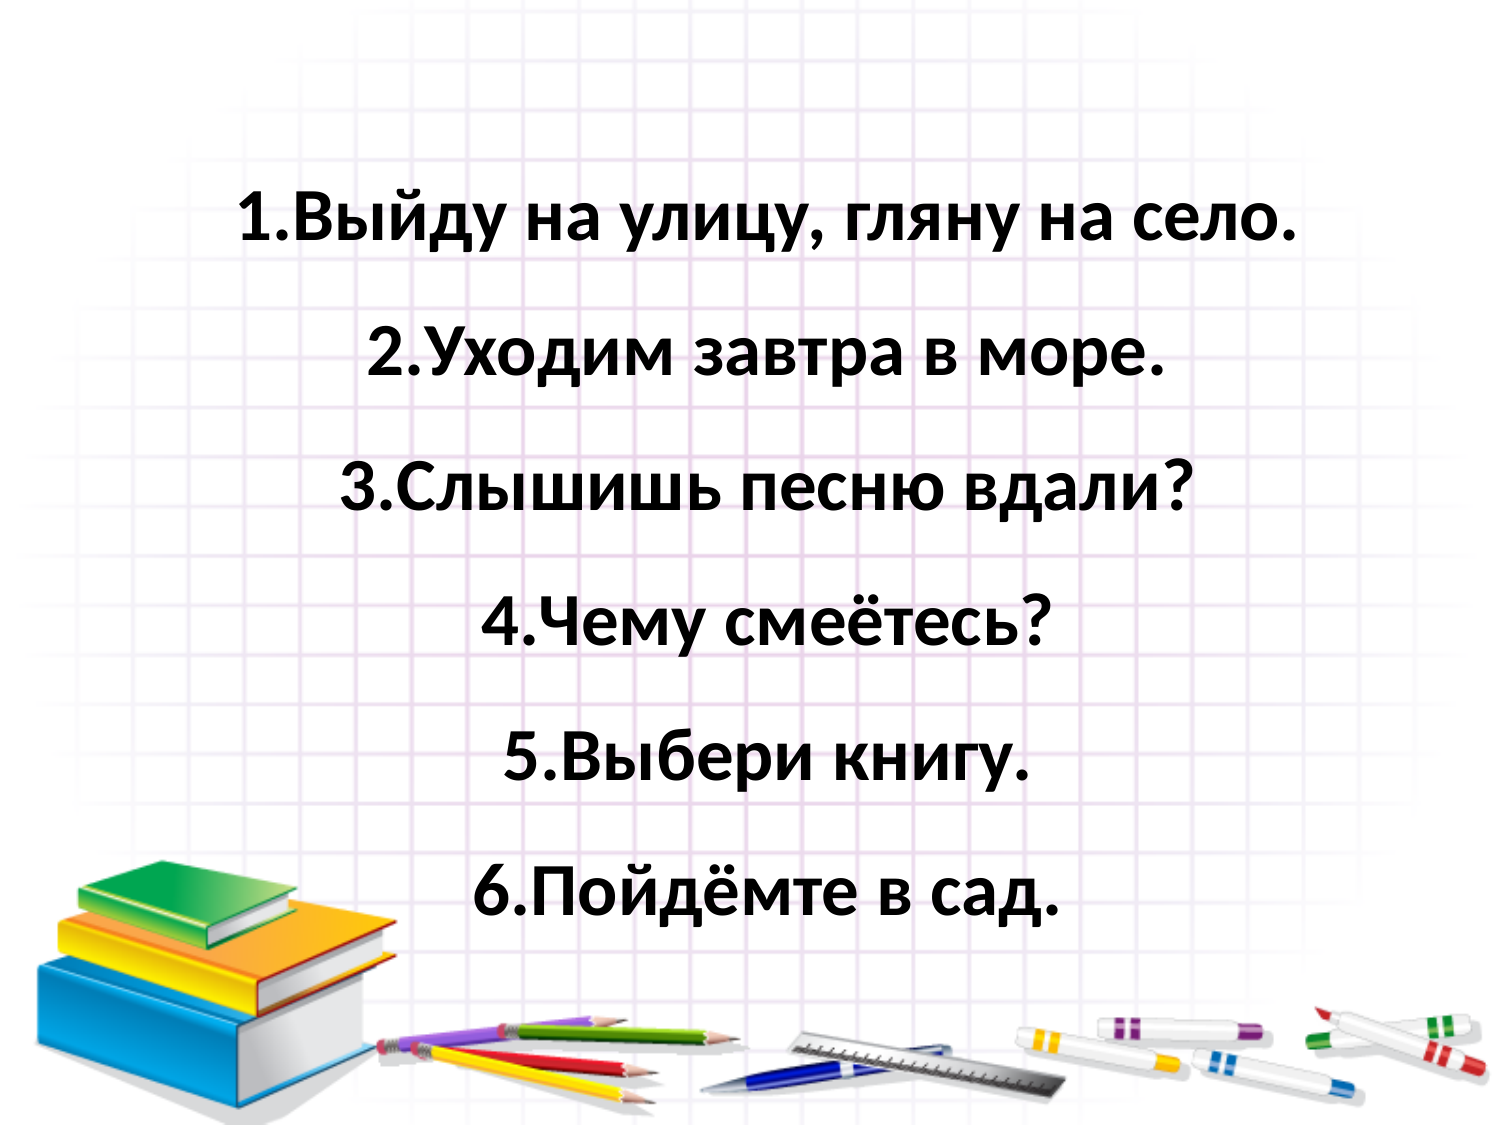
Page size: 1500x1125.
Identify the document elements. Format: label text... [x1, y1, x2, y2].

picture [0, 0, 1500, 1125]
text_box Выйду на улицу, гляну на село. Уходим завтра в море. Слышишь песню вдали? Чему смеётесь? Выбери книгу. Пойдёмте в сад. [135, 113, 1400, 1074]
